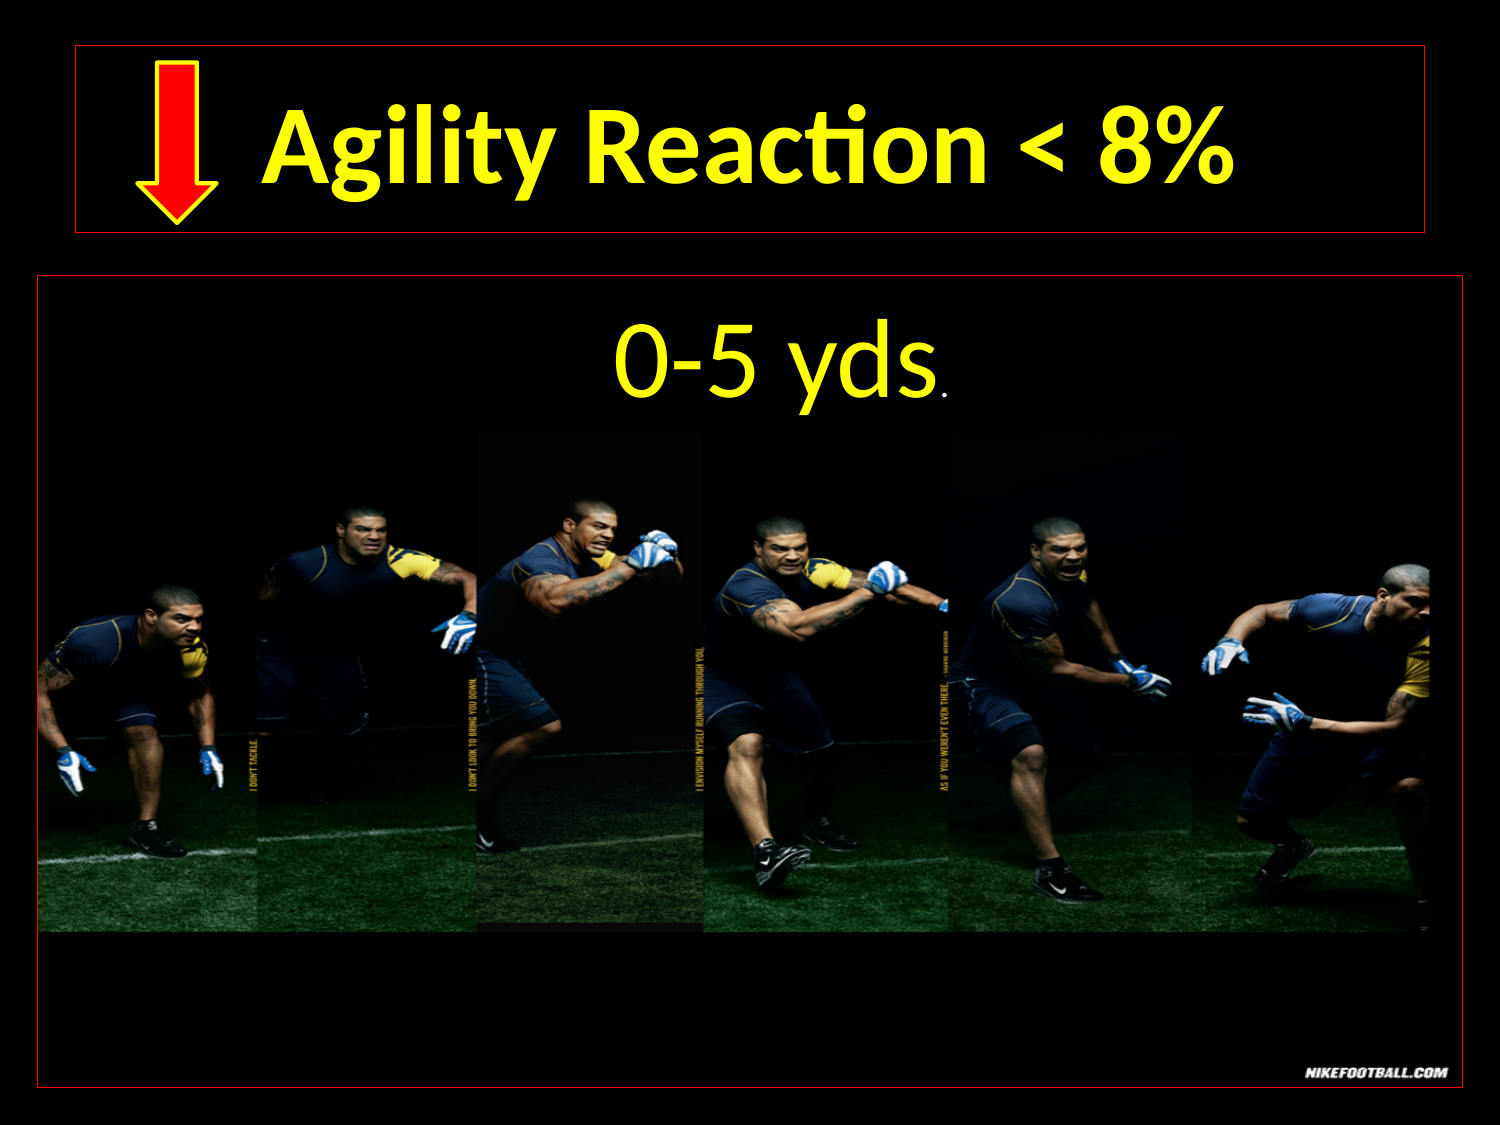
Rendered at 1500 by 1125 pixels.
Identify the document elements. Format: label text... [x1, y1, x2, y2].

picture [37, 274, 1463, 1088]
title Agility Reaction < 8% [75, 45, 1425, 233]
text_box [135, 60, 219, 226]
